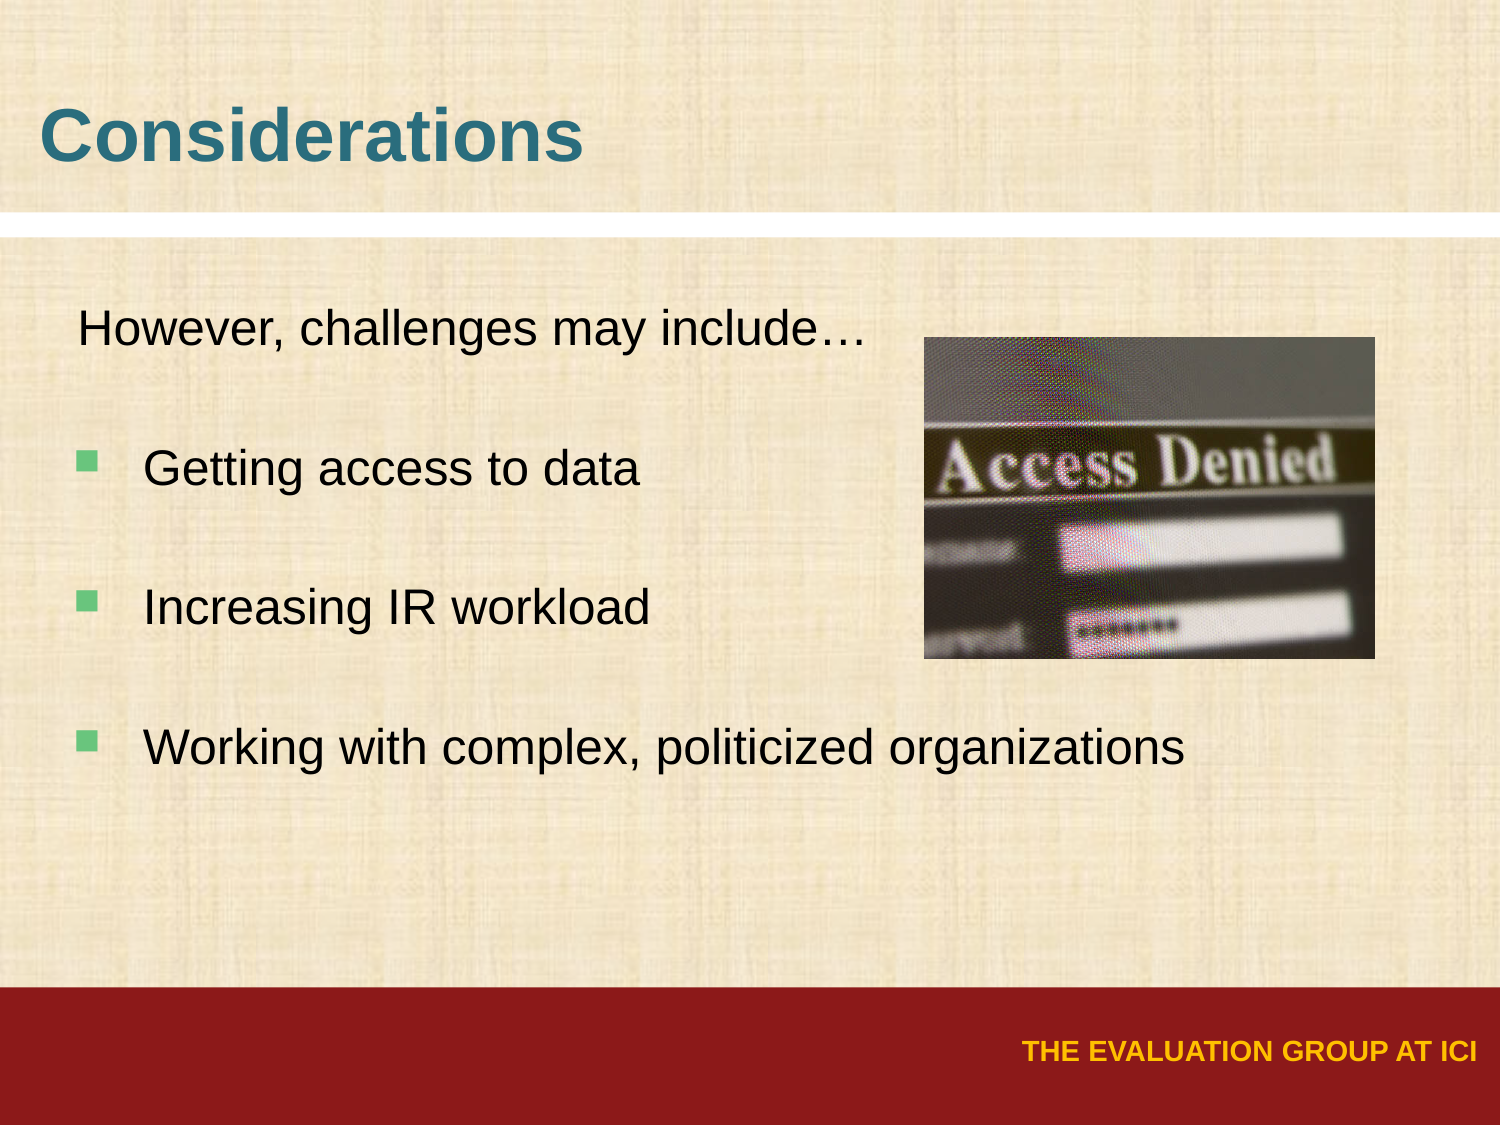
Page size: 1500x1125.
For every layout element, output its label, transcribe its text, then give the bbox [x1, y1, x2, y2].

title Considerations [24, 49, 1176, 213]
picture [924, 337, 1376, 659]
list However, challenges may include… Getting access to data Increasing IR workload Working with complex, politicized organizations [62, 287, 1426, 873]
